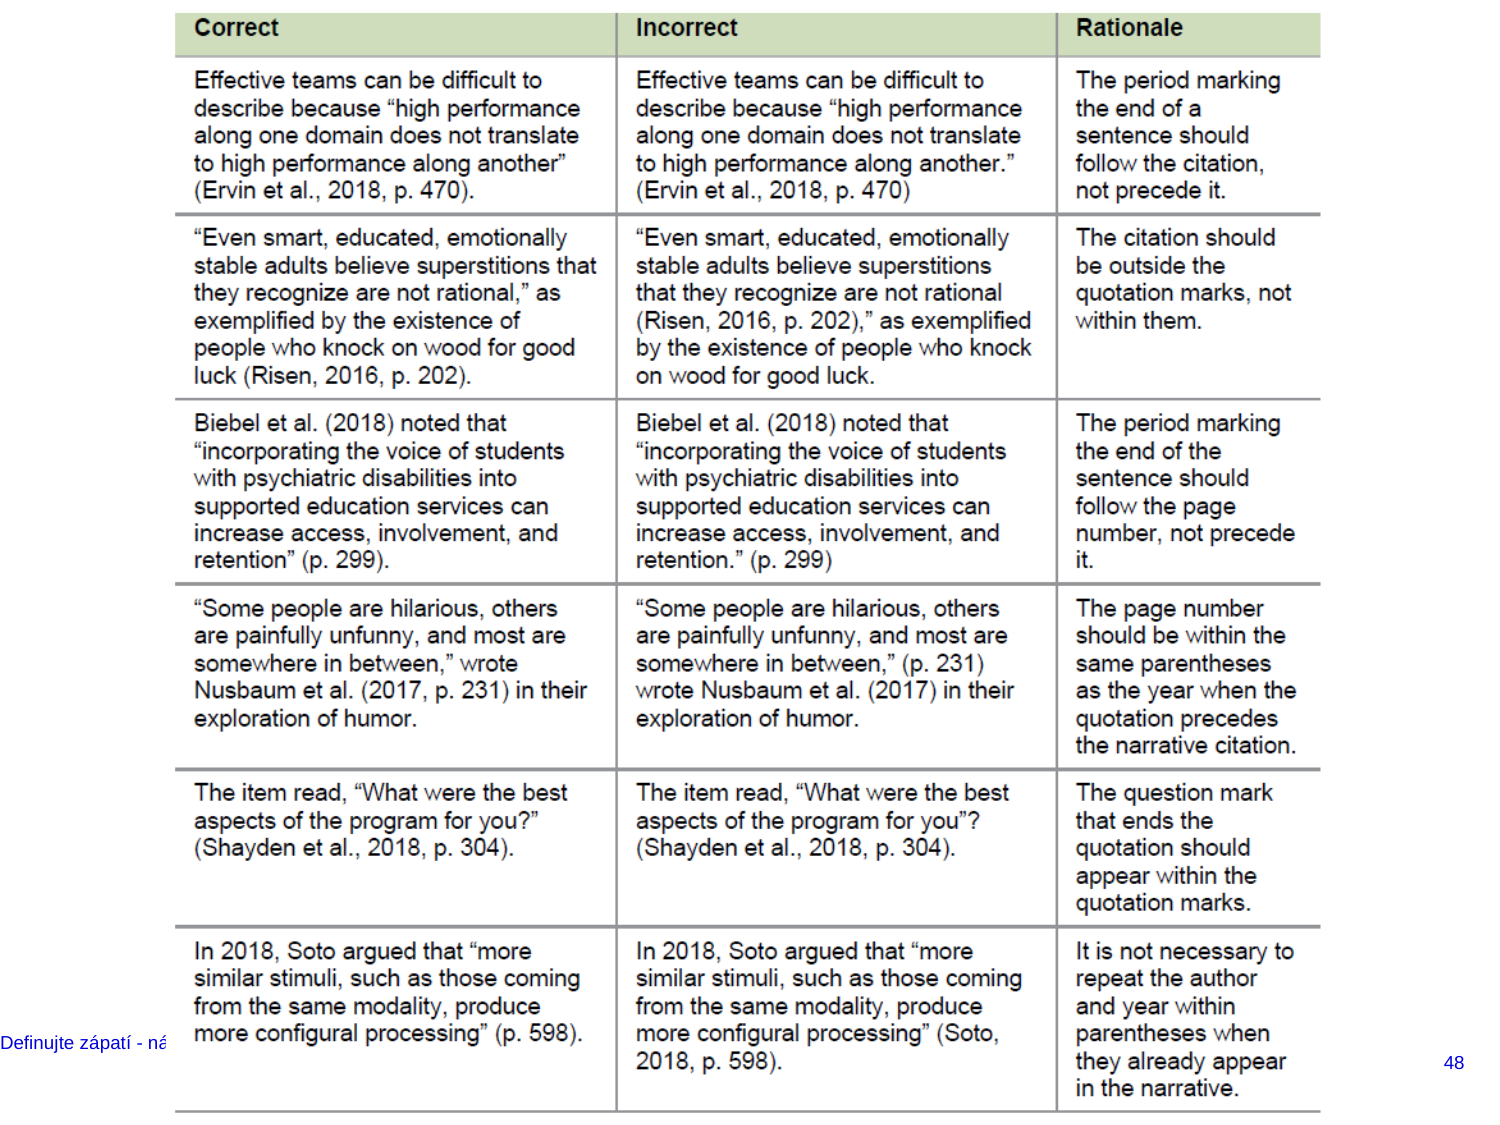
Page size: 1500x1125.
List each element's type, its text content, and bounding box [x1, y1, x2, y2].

footer Definujte zápatí - název prezentace / pracoviště [0, 1021, 160, 1063]
slide_number 48 [1389, 1019, 1480, 1106]
picture [165, 0, 1335, 1125]
